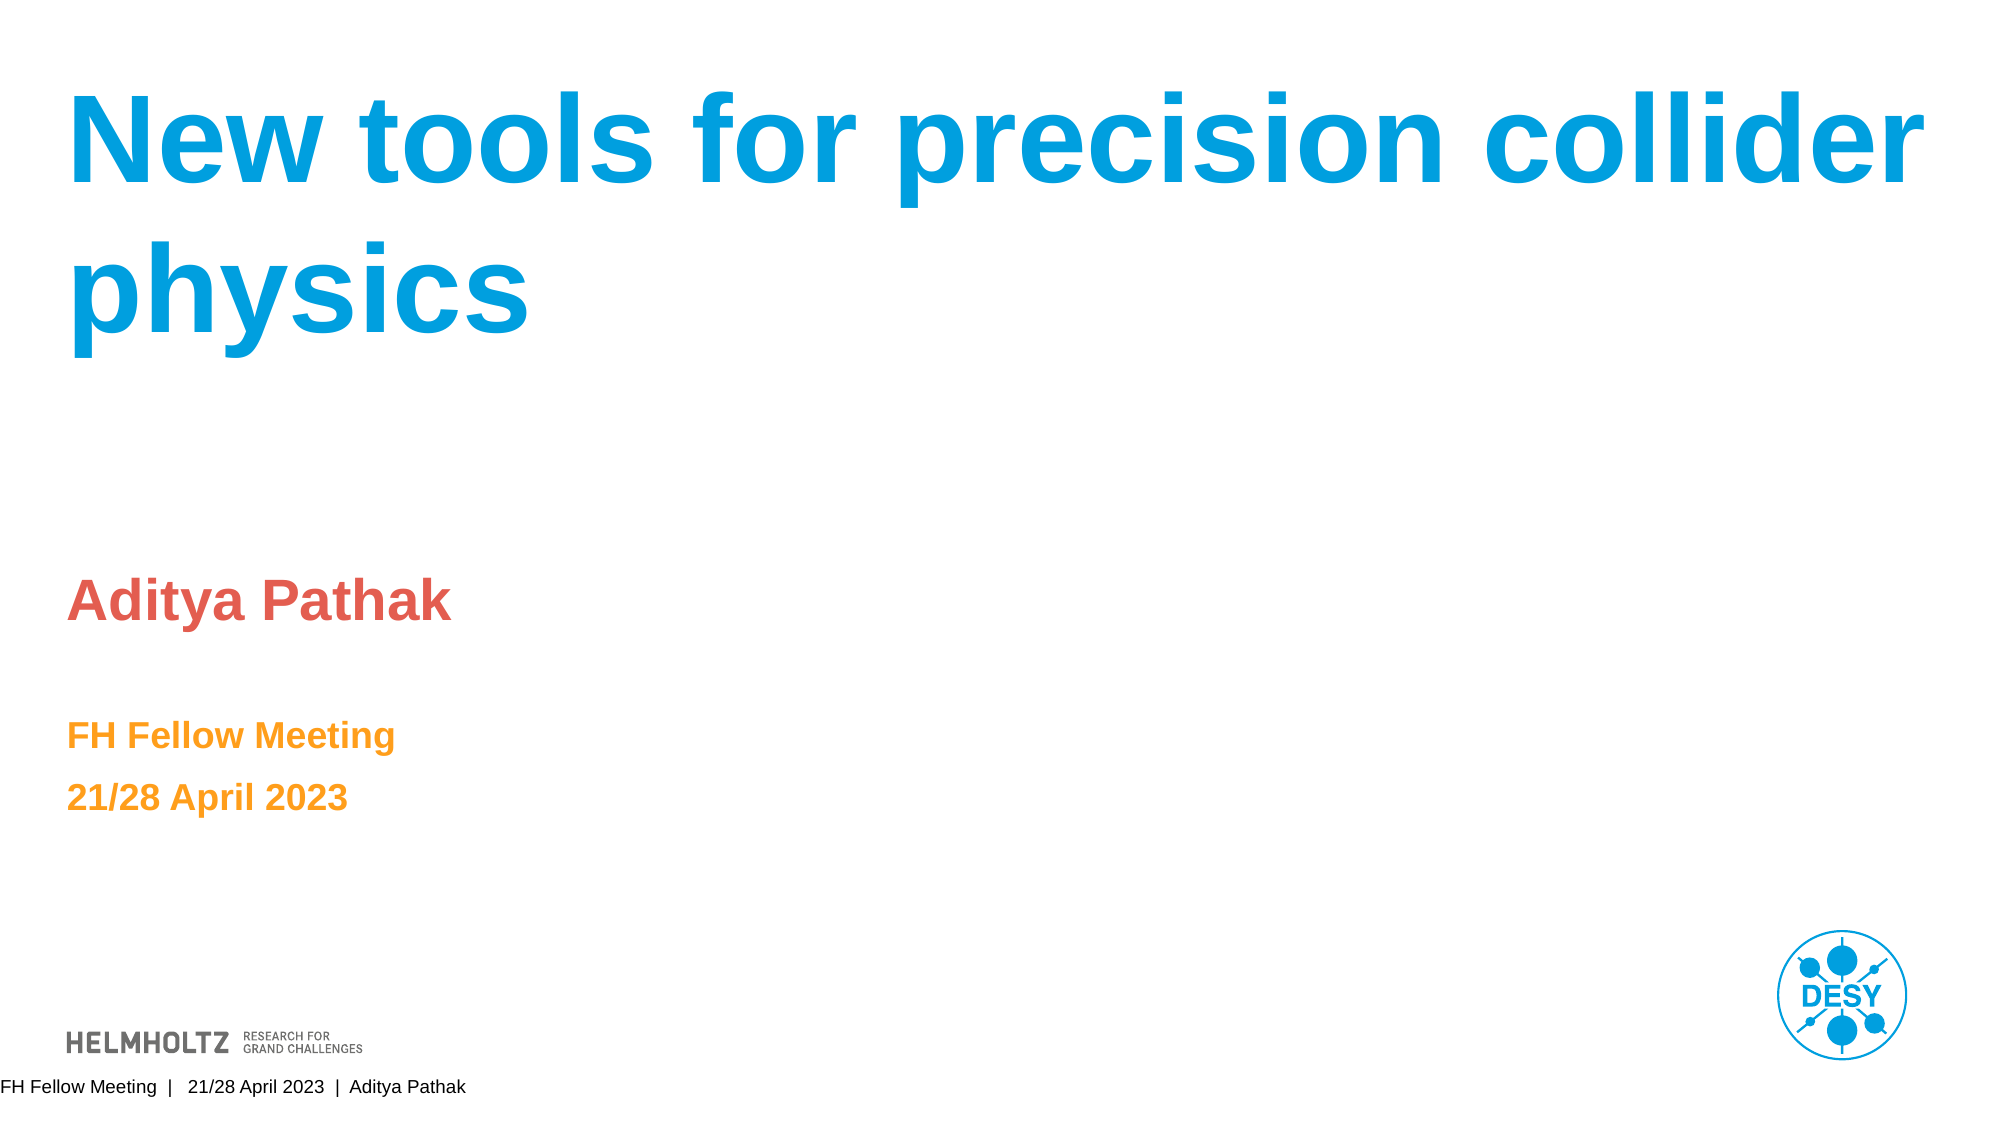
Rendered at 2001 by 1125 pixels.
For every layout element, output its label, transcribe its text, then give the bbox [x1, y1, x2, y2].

title New tools for precision collider physics [66, 57, 1933, 362]
footer FH Fellow Meeting | 21/28 April 2023 | Aditya Pathak [0, 1075, 1640, 1106]
subtitle Aditya Pathak FH Fellow Meeting 21/28 April 2023 [66, 562, 1933, 813]
